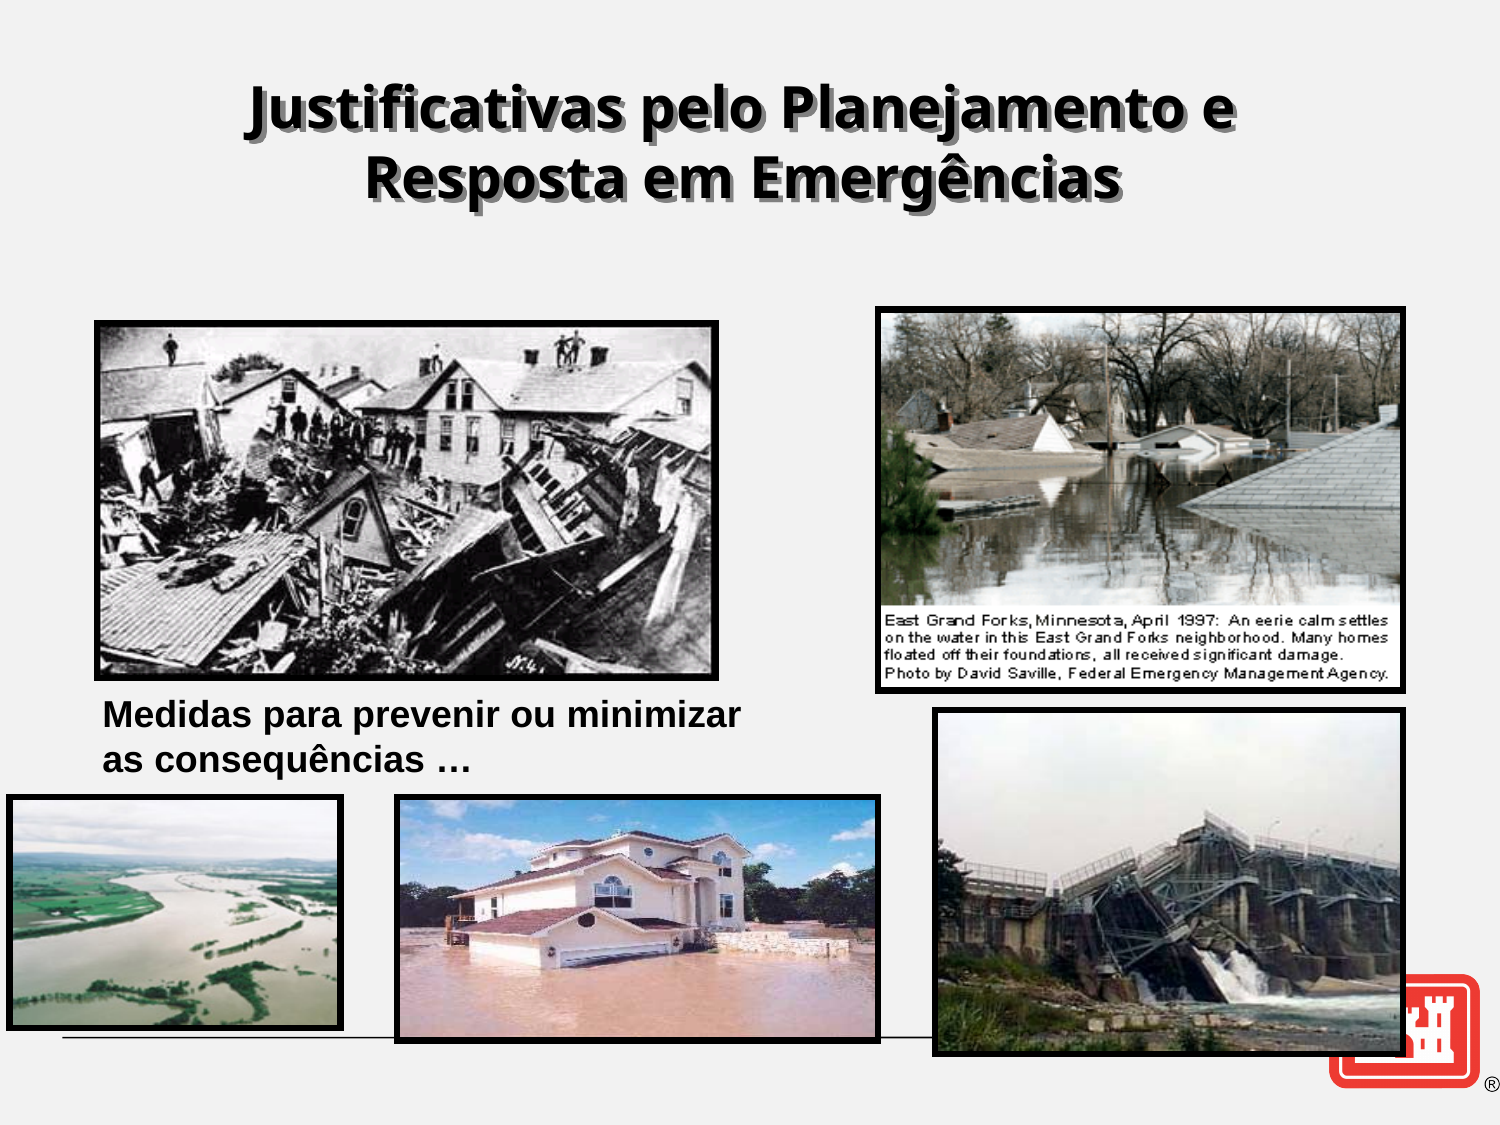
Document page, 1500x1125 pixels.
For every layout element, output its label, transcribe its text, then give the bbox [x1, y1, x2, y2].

text_box Medidas para prevenir ou minimizar as consequências … [87, 682, 775, 800]
text_box Justificativas pelo Planejamento e Resposta em Emergências [99, 62, 1385, 218]
picture [1329, 974, 1500, 1092]
picture [937, 712, 1401, 1052]
picture [12, 799, 338, 1026]
picture [880, 312, 1401, 688]
picture [399, 799, 876, 1038]
picture [99, 326, 713, 676]
